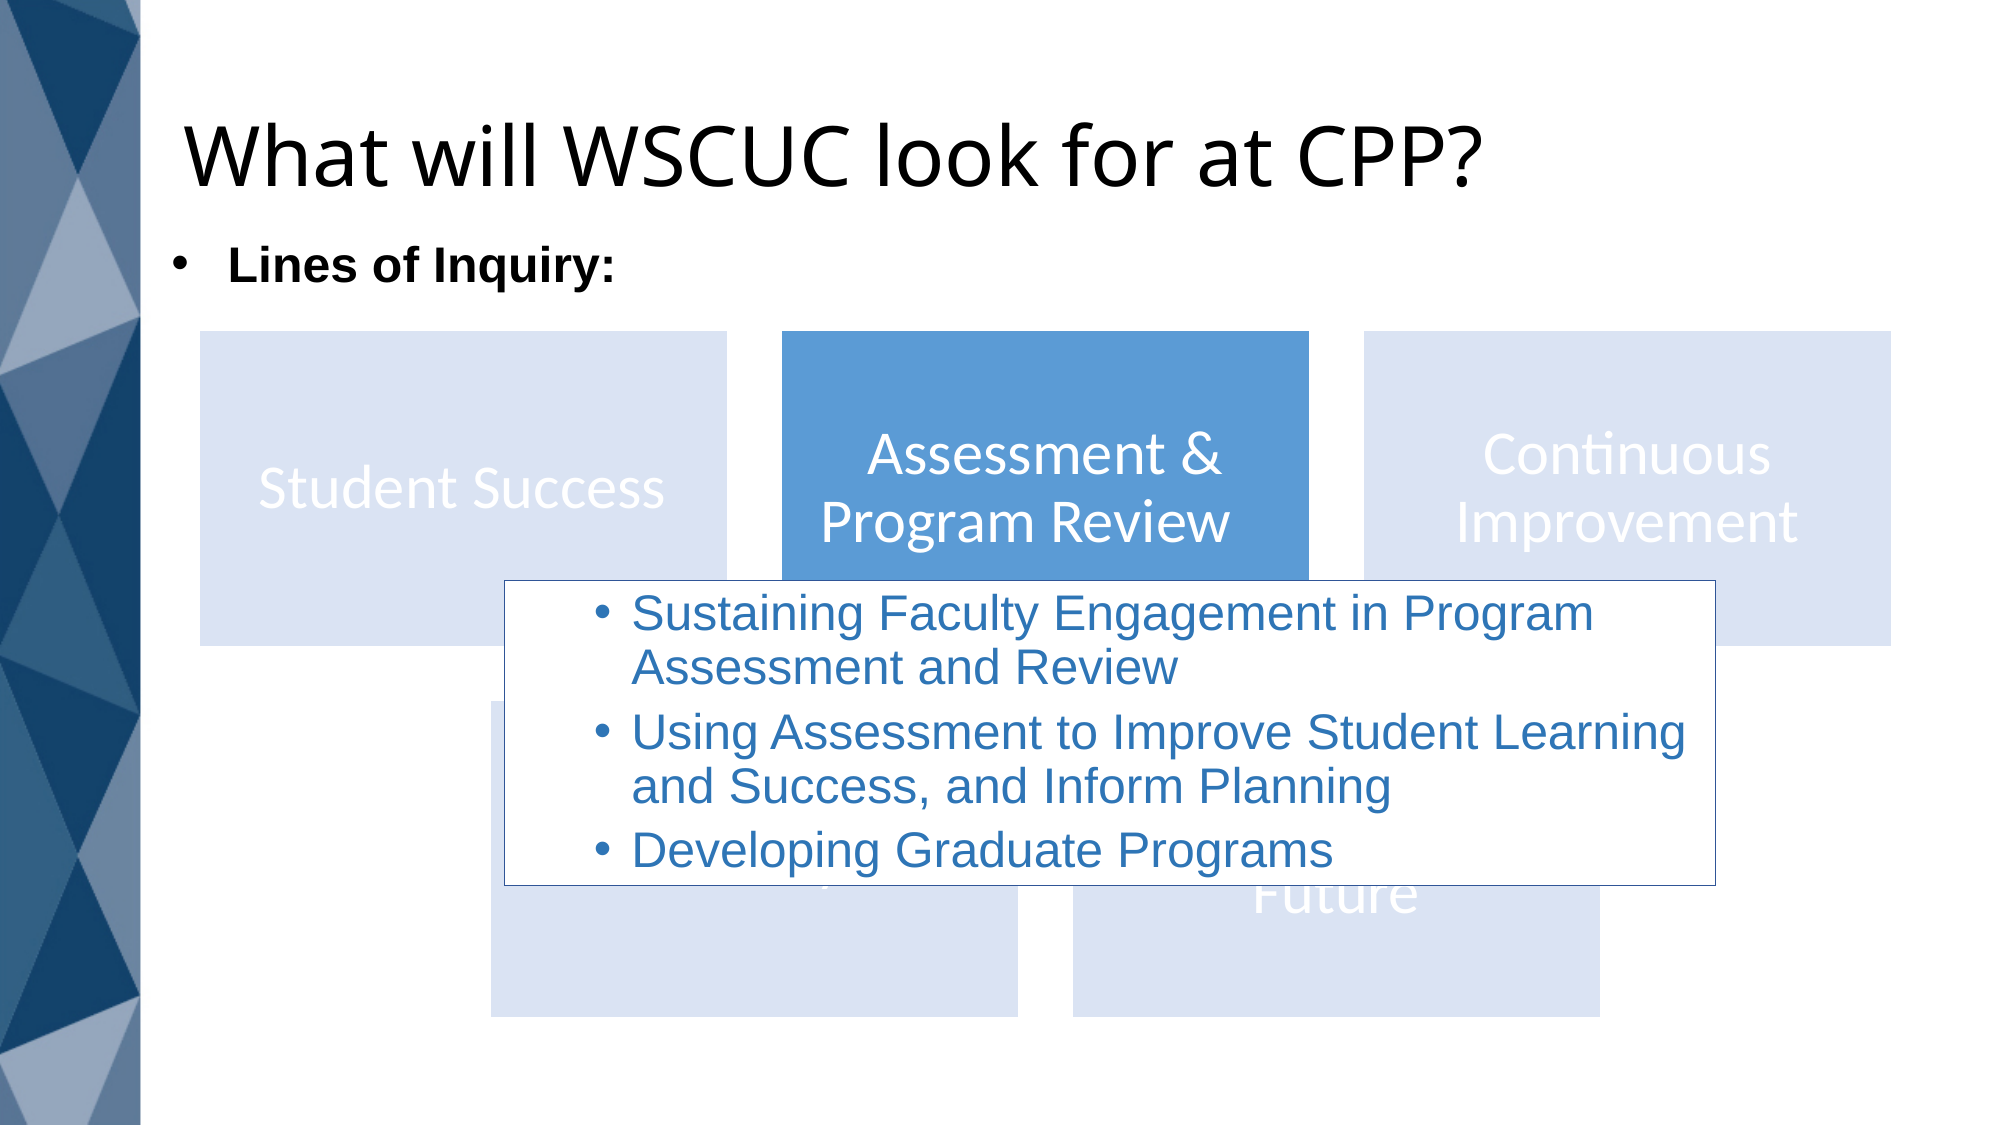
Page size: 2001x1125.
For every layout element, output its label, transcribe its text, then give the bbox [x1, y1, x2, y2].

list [198, 317, 1893, 1031]
picture [0, 0, 2001, 1125]
text_box Lines of Inquiry: [156, 224, 1188, 300]
title What will WSCUC look for at CPP? [168, 50, 1863, 268]
